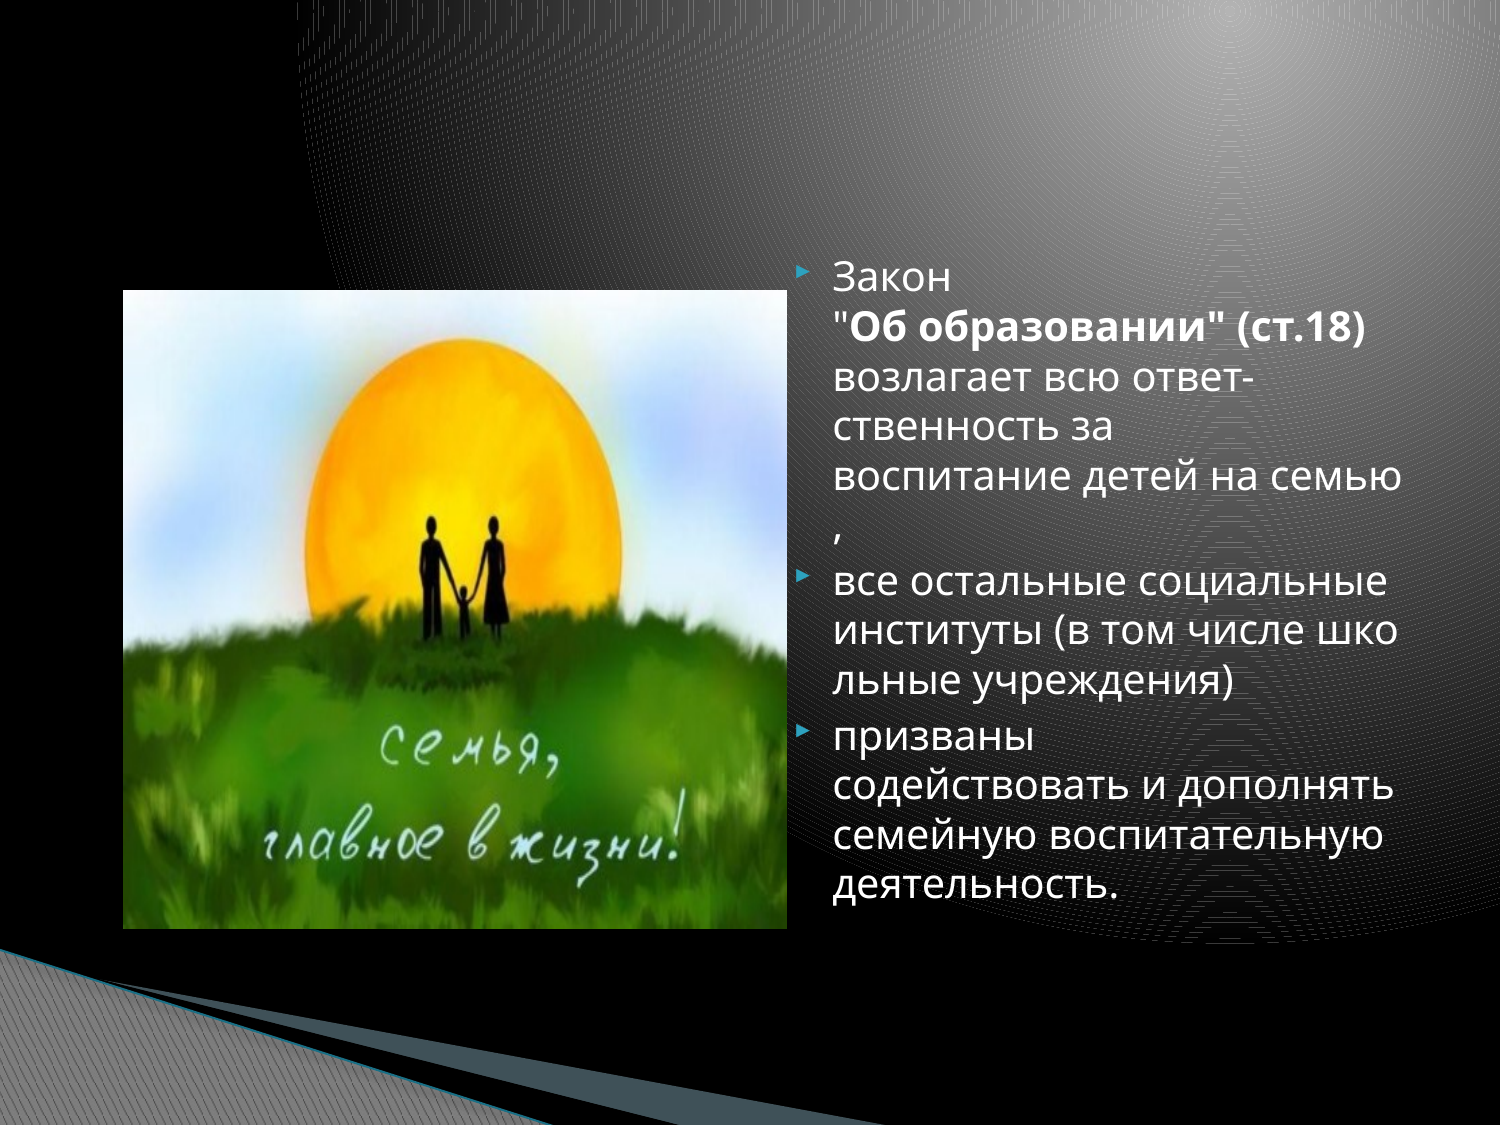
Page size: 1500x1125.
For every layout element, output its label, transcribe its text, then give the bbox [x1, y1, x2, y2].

picture [0, 952, 543, 1125]
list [123, 290, 787, 929]
list Закон "Об образовании" (ст.18) возлагает всю ответ-ственность за воспитание детей на семью, все остальные социальные институты (в том числе школьные учреждения) призваны содействовать и дополнять семейную воспитательную деятельность. [762, 243, 1425, 986]
